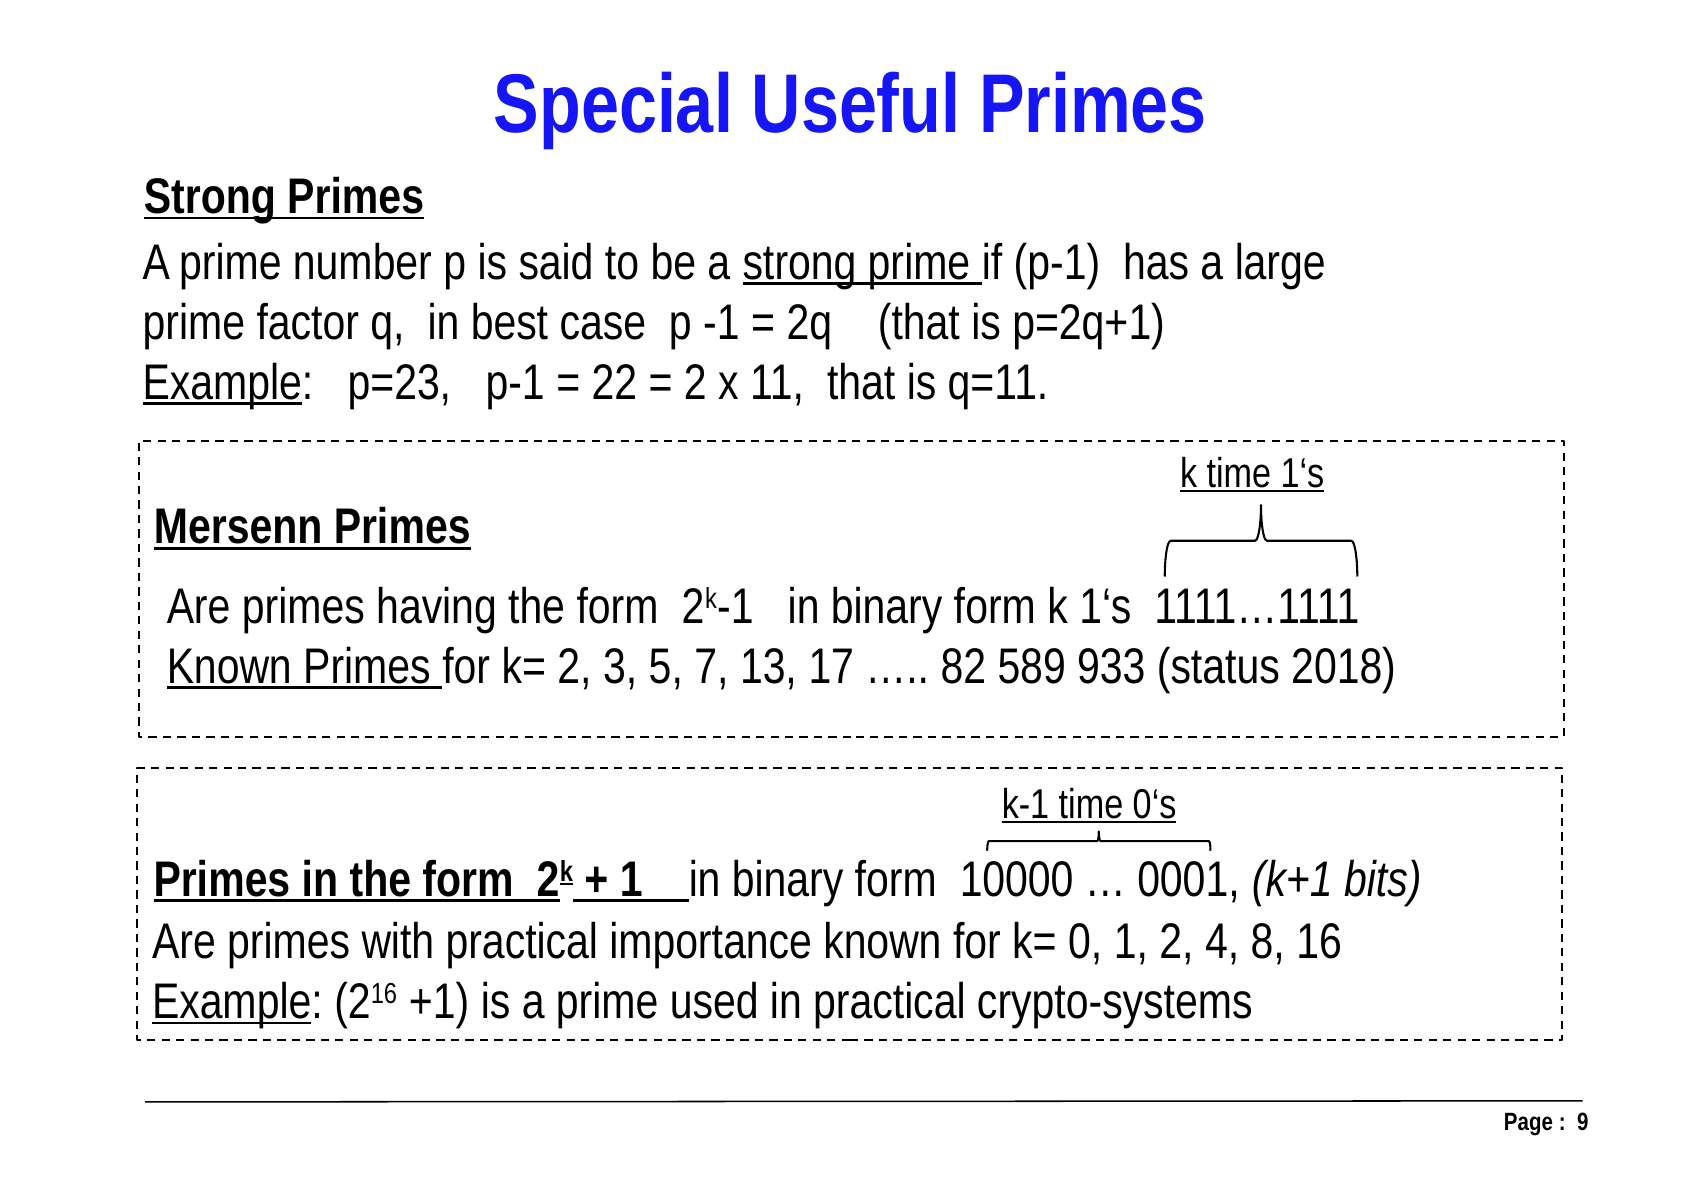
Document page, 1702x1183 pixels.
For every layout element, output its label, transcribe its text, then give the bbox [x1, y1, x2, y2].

text_box Strong Primes [129, 156, 440, 267]
text_box A prime number p is said to be a strong prime if (p-1) has a large prime factor q, in best case p -1 = 2q (that is p=2q+1) Example: p=23, p-1 = 22 = 2 x 11, that is q=11. [127, 221, 1517, 453]
text_box Special Useful Primes [479, 41, 1223, 158]
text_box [137, 437, 1564, 738]
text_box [137, 767, 1563, 1073]
